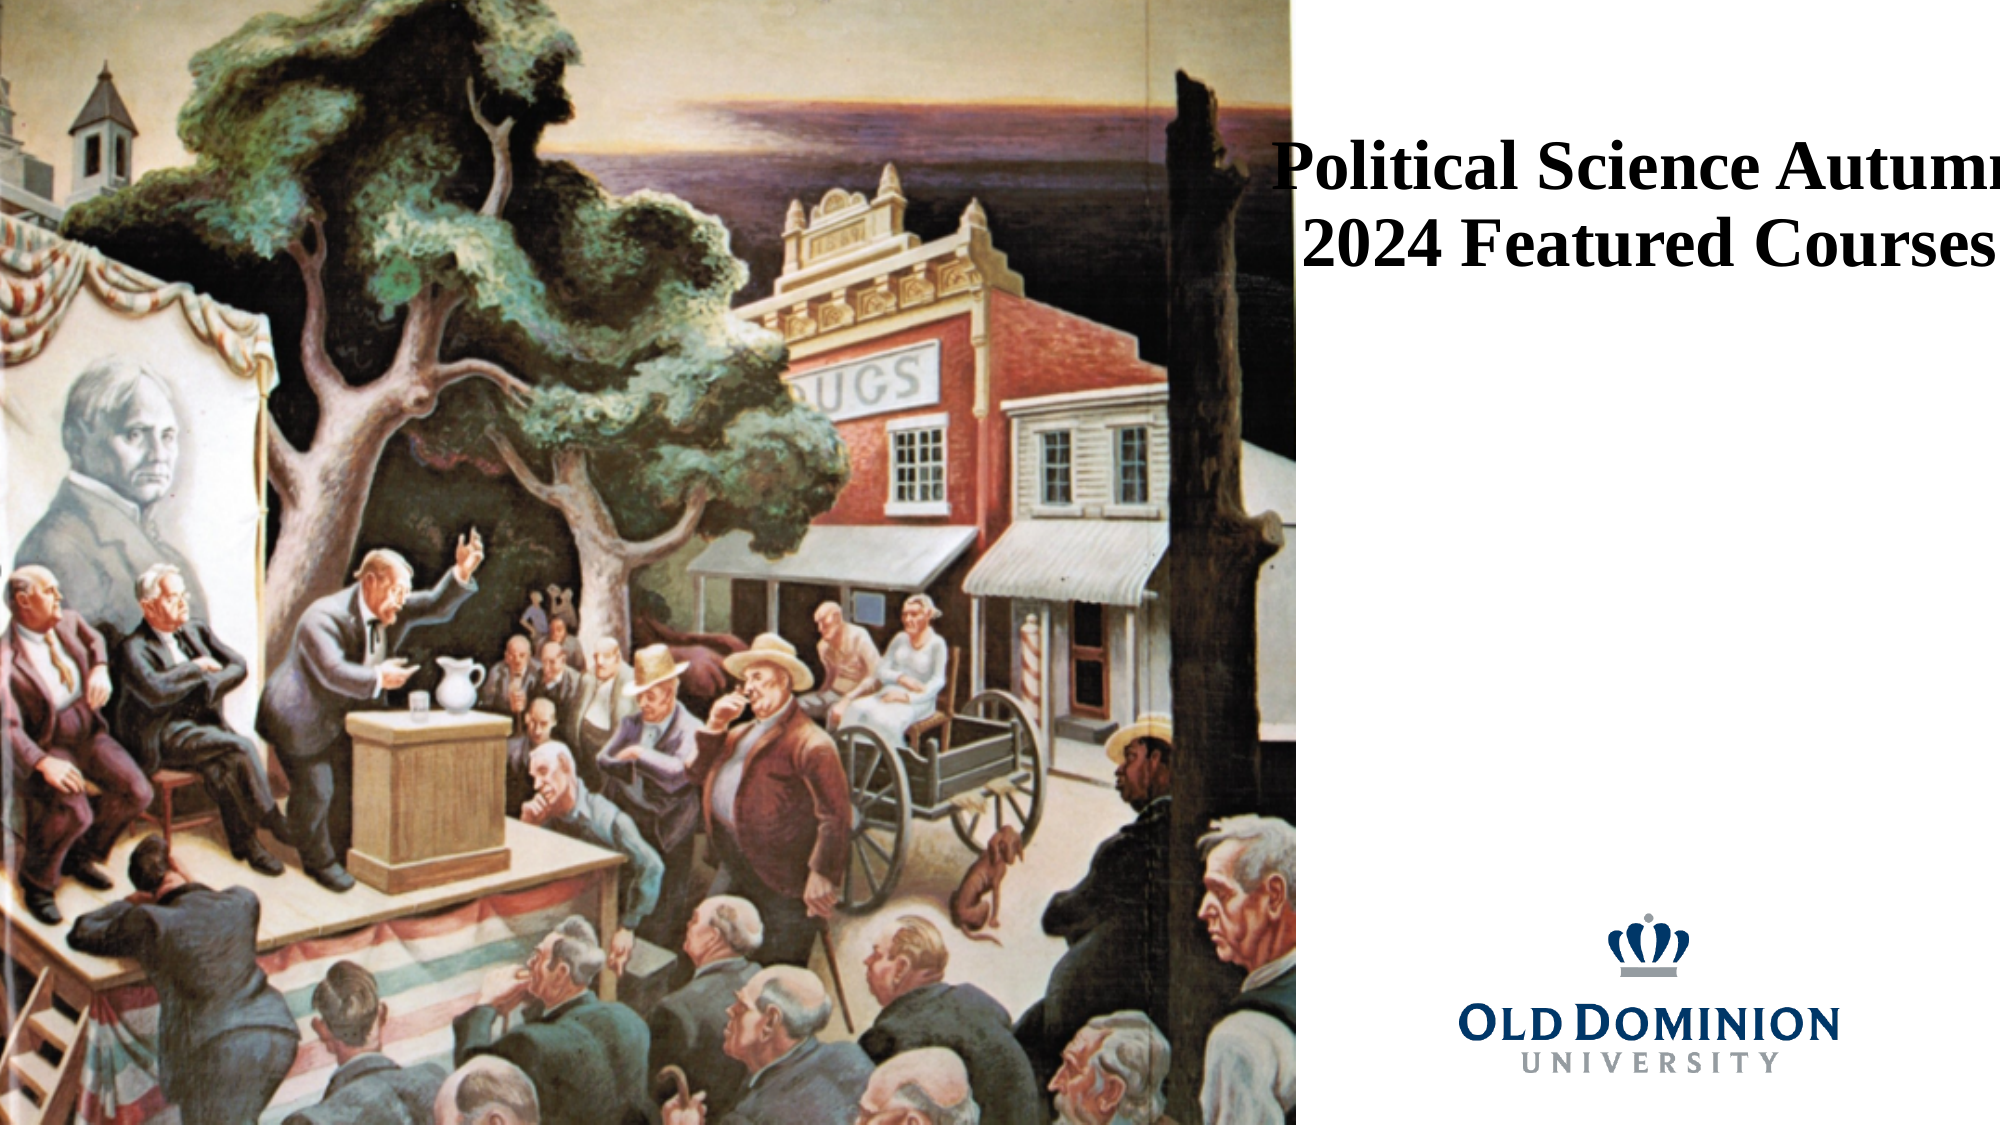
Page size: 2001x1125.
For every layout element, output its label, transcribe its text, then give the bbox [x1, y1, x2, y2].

picture [1459, 913, 1840, 1073]
picture [0, 0, 1296, 1125]
title Political Science Autumn 2024 Featured Courses [1296, 96, 2000, 314]
